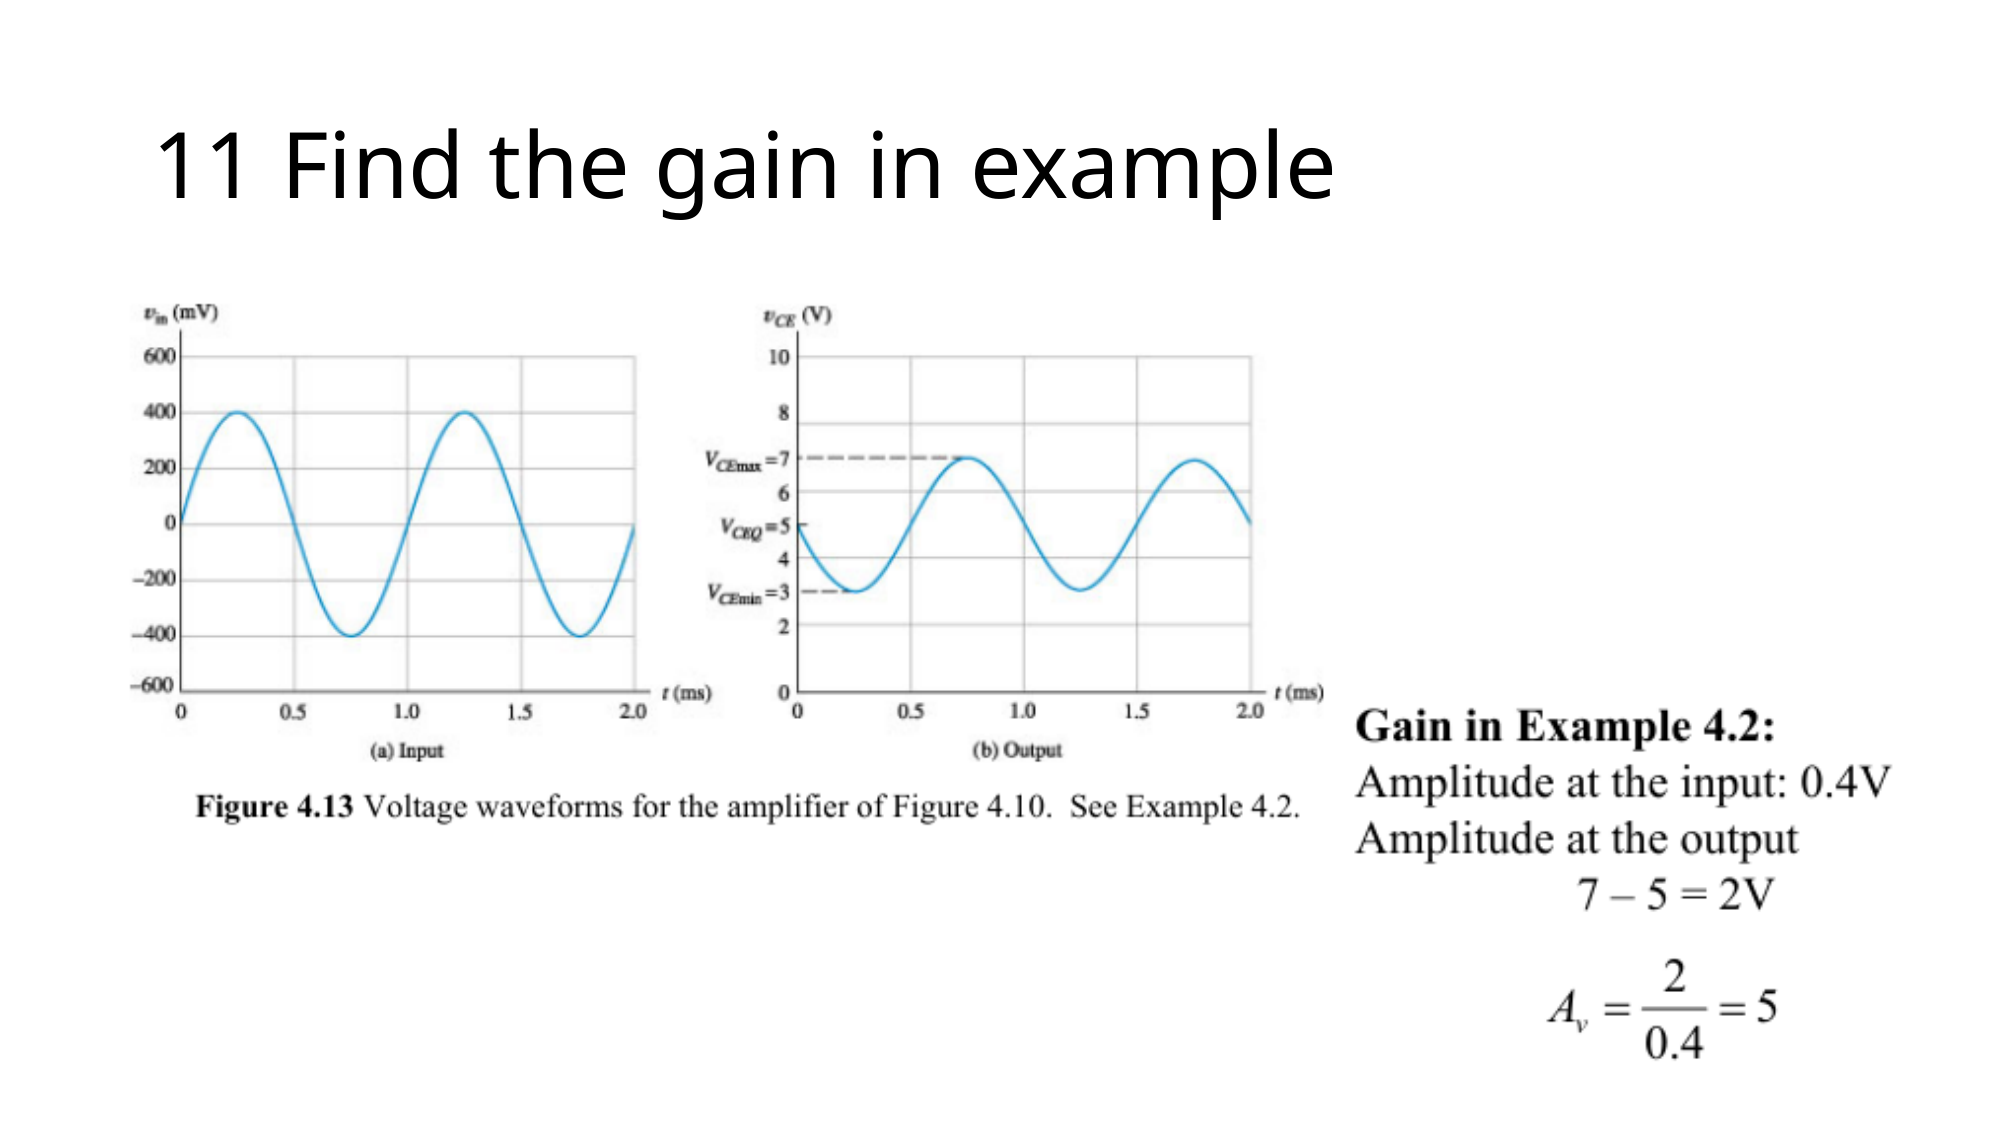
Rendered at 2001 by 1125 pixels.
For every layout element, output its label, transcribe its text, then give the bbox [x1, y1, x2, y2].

picture [1351, 698, 1912, 1072]
title 11 Find the gain in example [137, 59, 1863, 278]
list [109, 277, 1369, 843]
